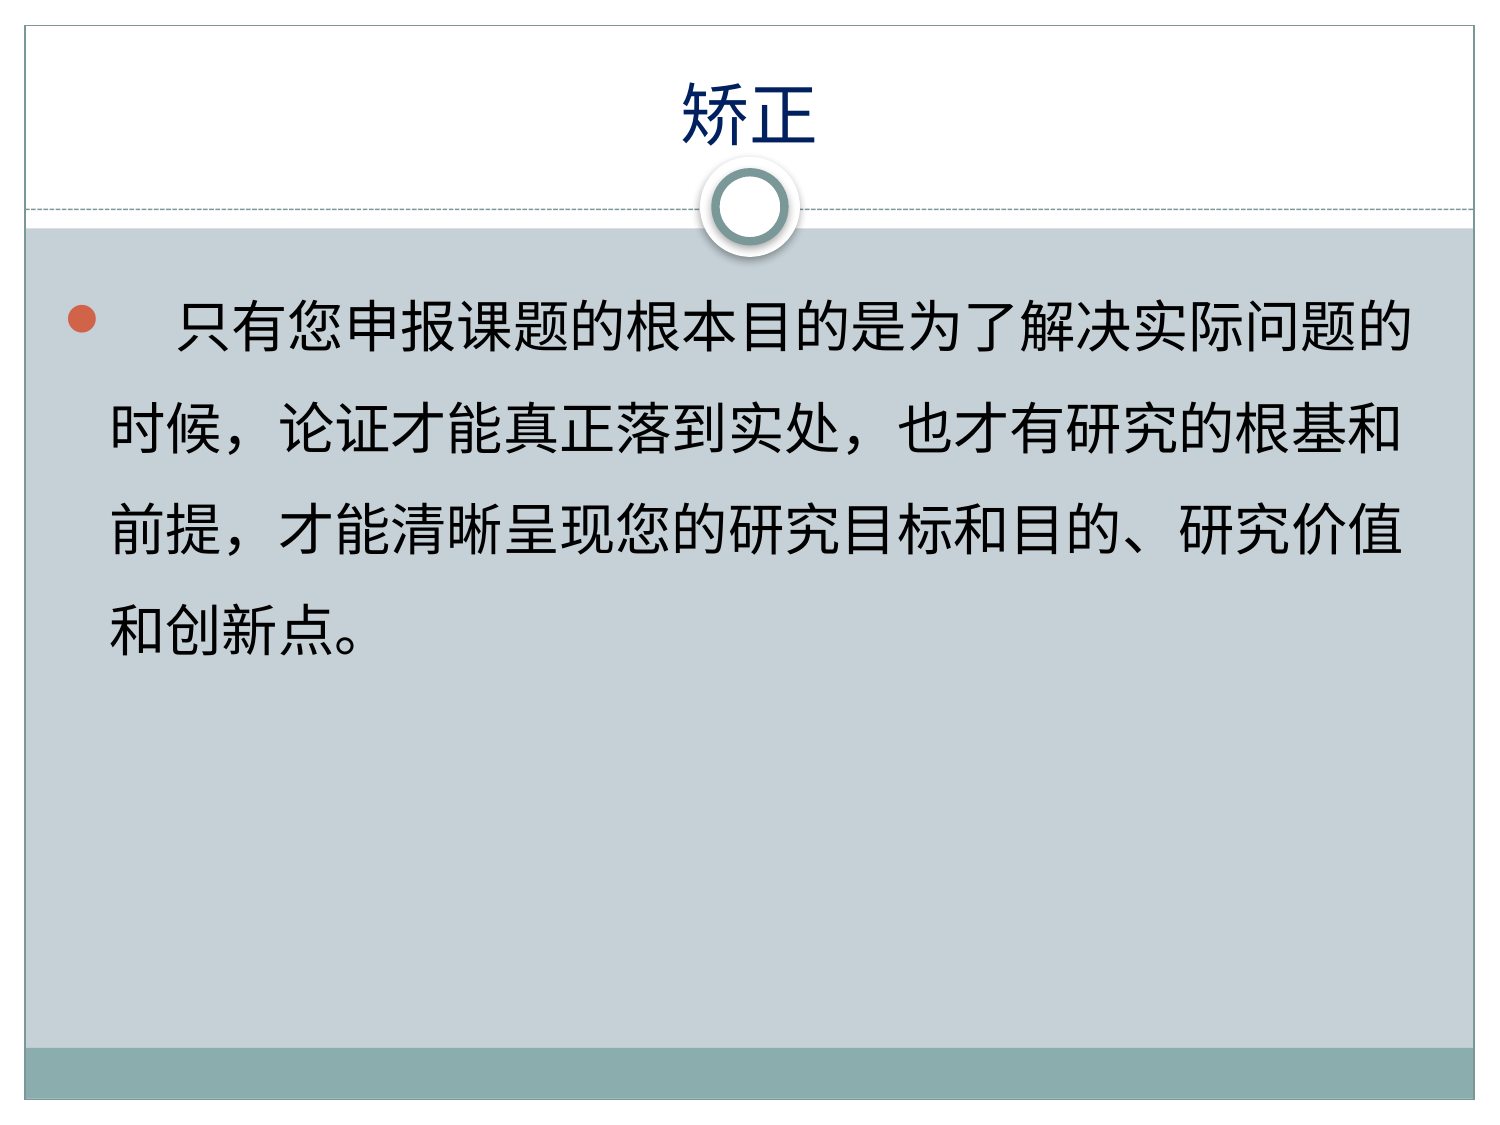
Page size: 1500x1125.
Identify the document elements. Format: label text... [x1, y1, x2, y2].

list 只有您申报课题的根本目的是为了解决实际问题的时候，论证才能真正落到实处，也才有研究的根基和前提，才能清晰呈现您的研究目标和目的、研究价值和创新点。 [49, 250, 1445, 1001]
title 矫正 [49, 37, 1450, 162]
